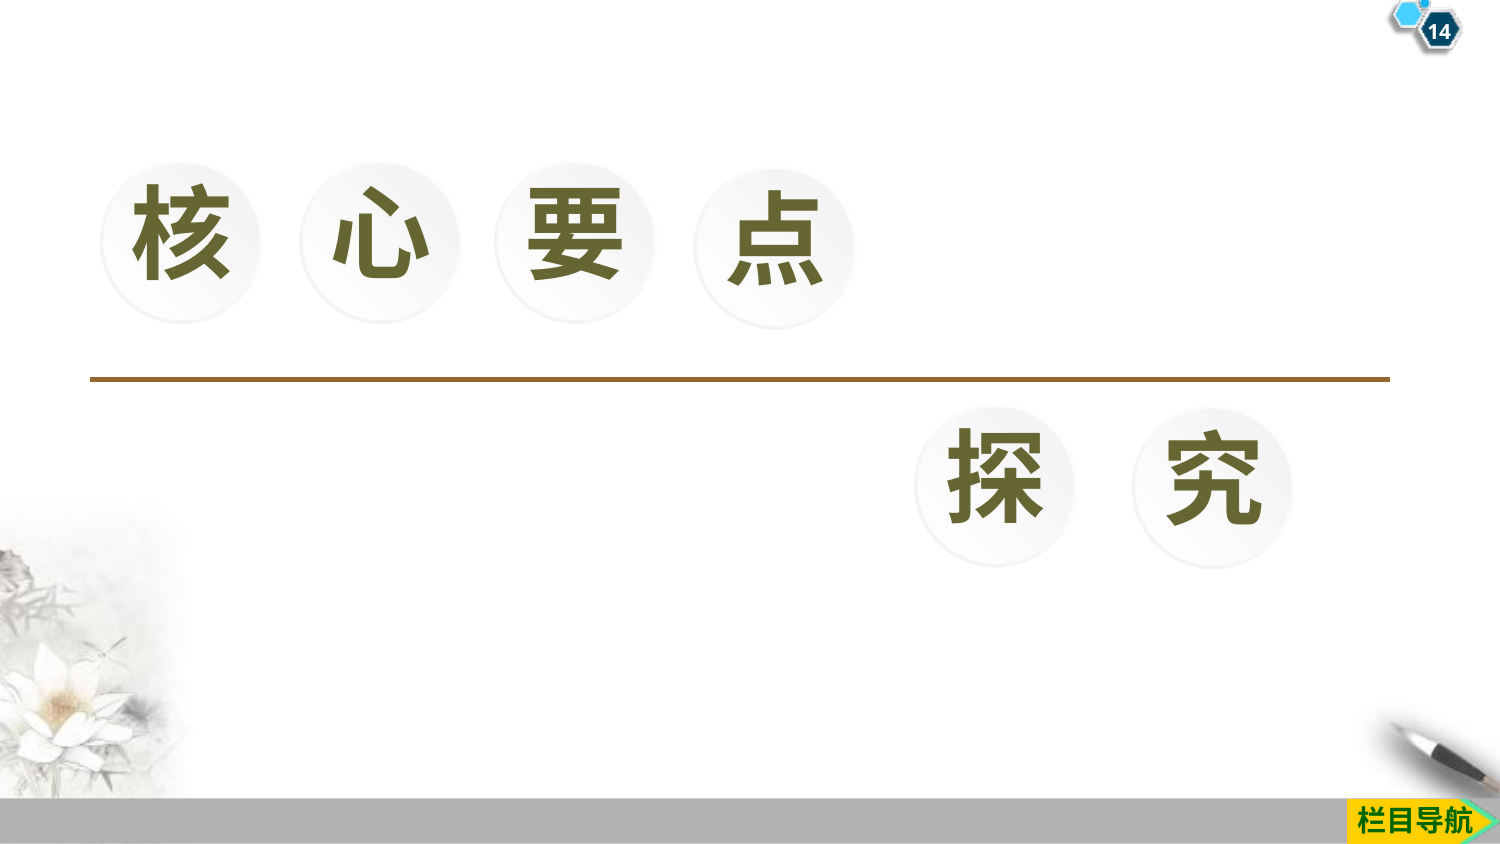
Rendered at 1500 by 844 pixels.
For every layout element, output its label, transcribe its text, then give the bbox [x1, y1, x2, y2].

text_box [693, 165, 858, 330]
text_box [299, 159, 463, 324]
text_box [1131, 405, 1296, 569]
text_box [914, 403, 1078, 568]
picture [0, 0, 1500, 798]
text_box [99, 159, 264, 324]
picture [1347, 799, 1500, 844]
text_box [494, 159, 658, 324]
slide_number 14 [1378, 12, 1500, 71]
